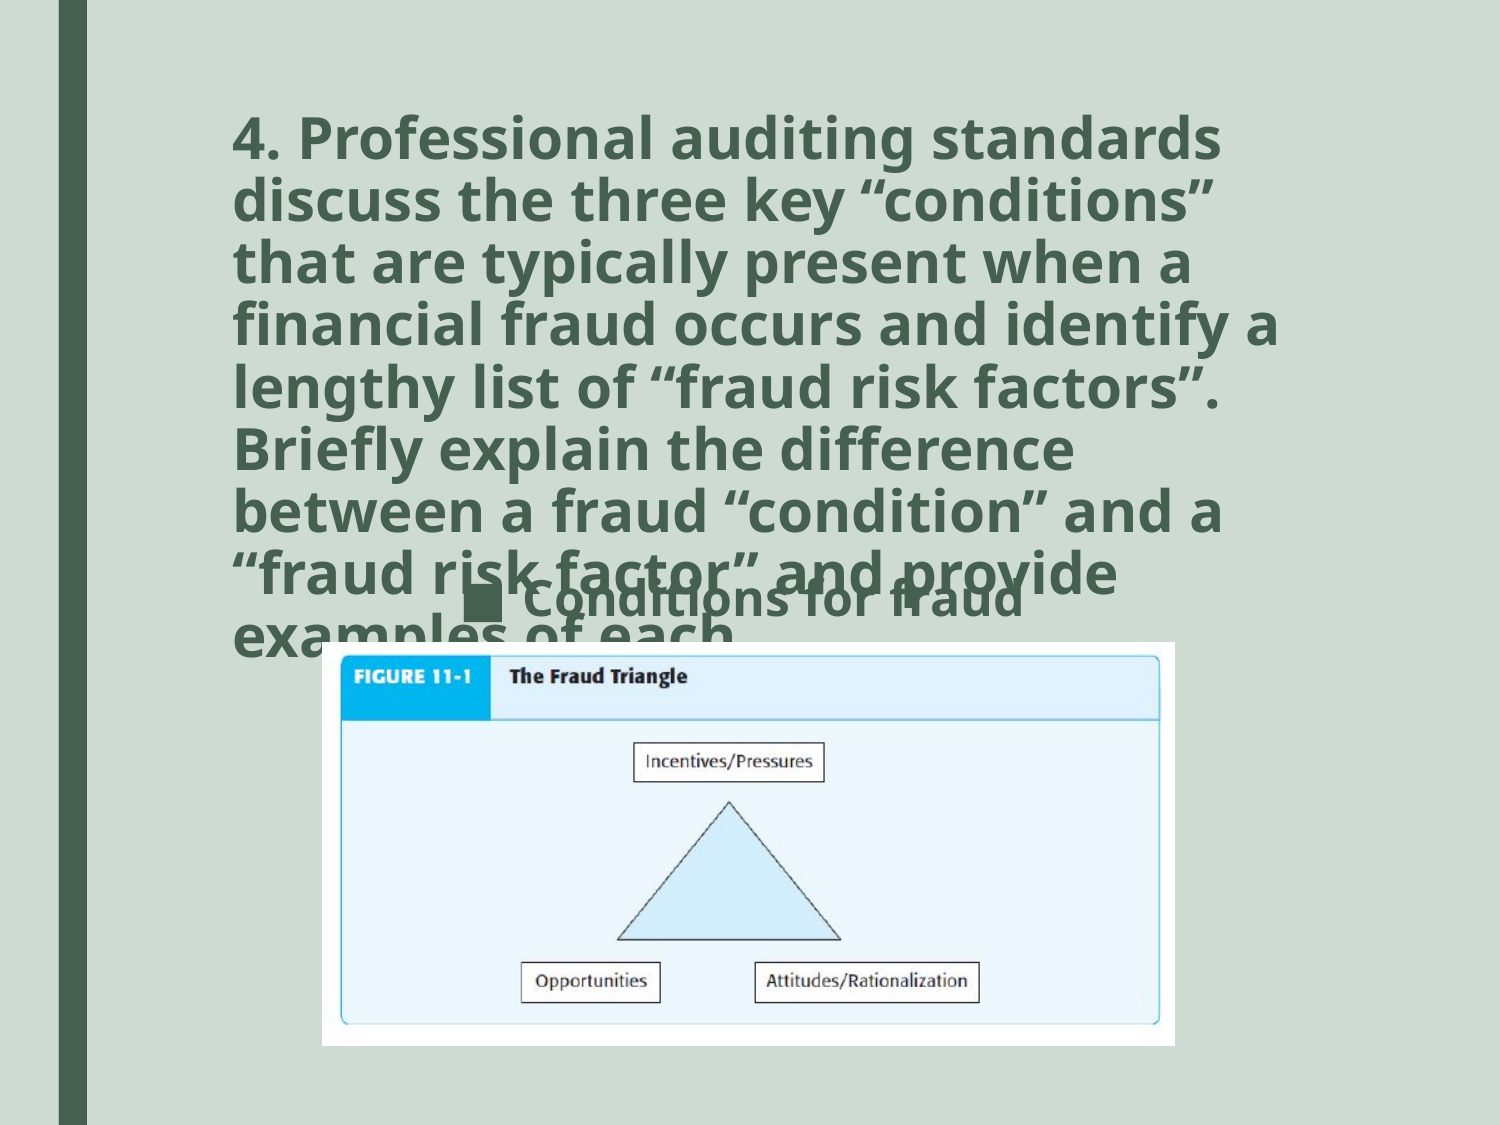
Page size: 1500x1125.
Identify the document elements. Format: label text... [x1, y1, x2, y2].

picture [322, 642, 1175, 1046]
title 4. Professional auditing standards discuss the three key “conditions” that are typically present when a financial fraud occurs and identify a lengthy list of “fraud risk factors”. Briefly explain the difference between a fraud “condition” and a “fraud risk factor” and provide examples of each. [217, 101, 1340, 563]
list Conditions for fraud [158, 563, 1340, 1125]
